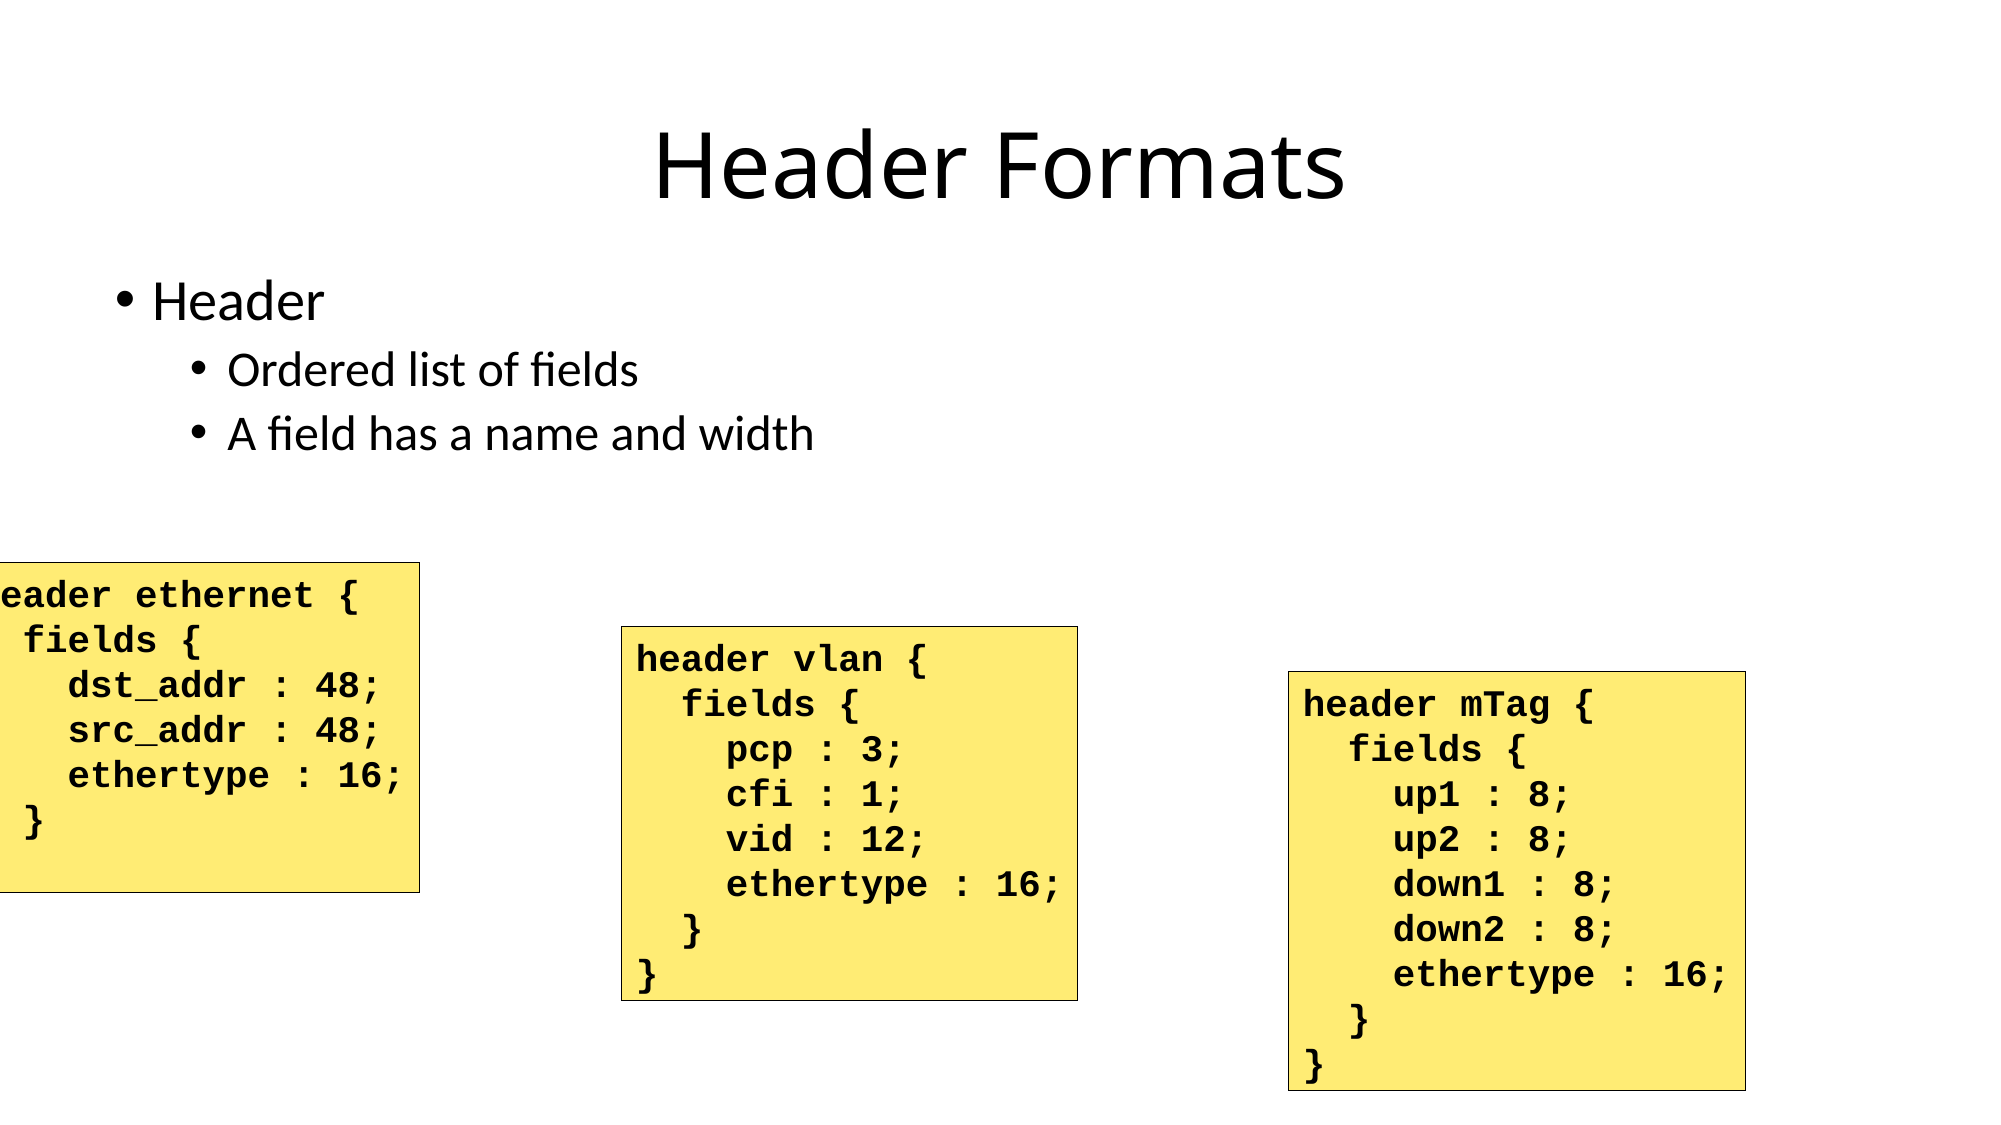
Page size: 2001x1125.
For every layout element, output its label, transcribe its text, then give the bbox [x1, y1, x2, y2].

text_box header ethernet { fields { dst_addr : 48; src_addr : 48; ethertype : 16; } } [0, 562, 420, 893]
text_box header vlan { fields { pcp : 3; cfi : 1; vid : 12; ethertype : 16; } } [621, 626, 1078, 1001]
text_box header mTag { fields { up1 : 8; up2 : 8; down1 : 8; down2 : 8; ethertype : 16; } } [1288, 671, 1746, 1091]
list Header Ordered list of fields A field has a name and width [99, 262, 1900, 656]
title Header Formats [137, 59, 1863, 262]
